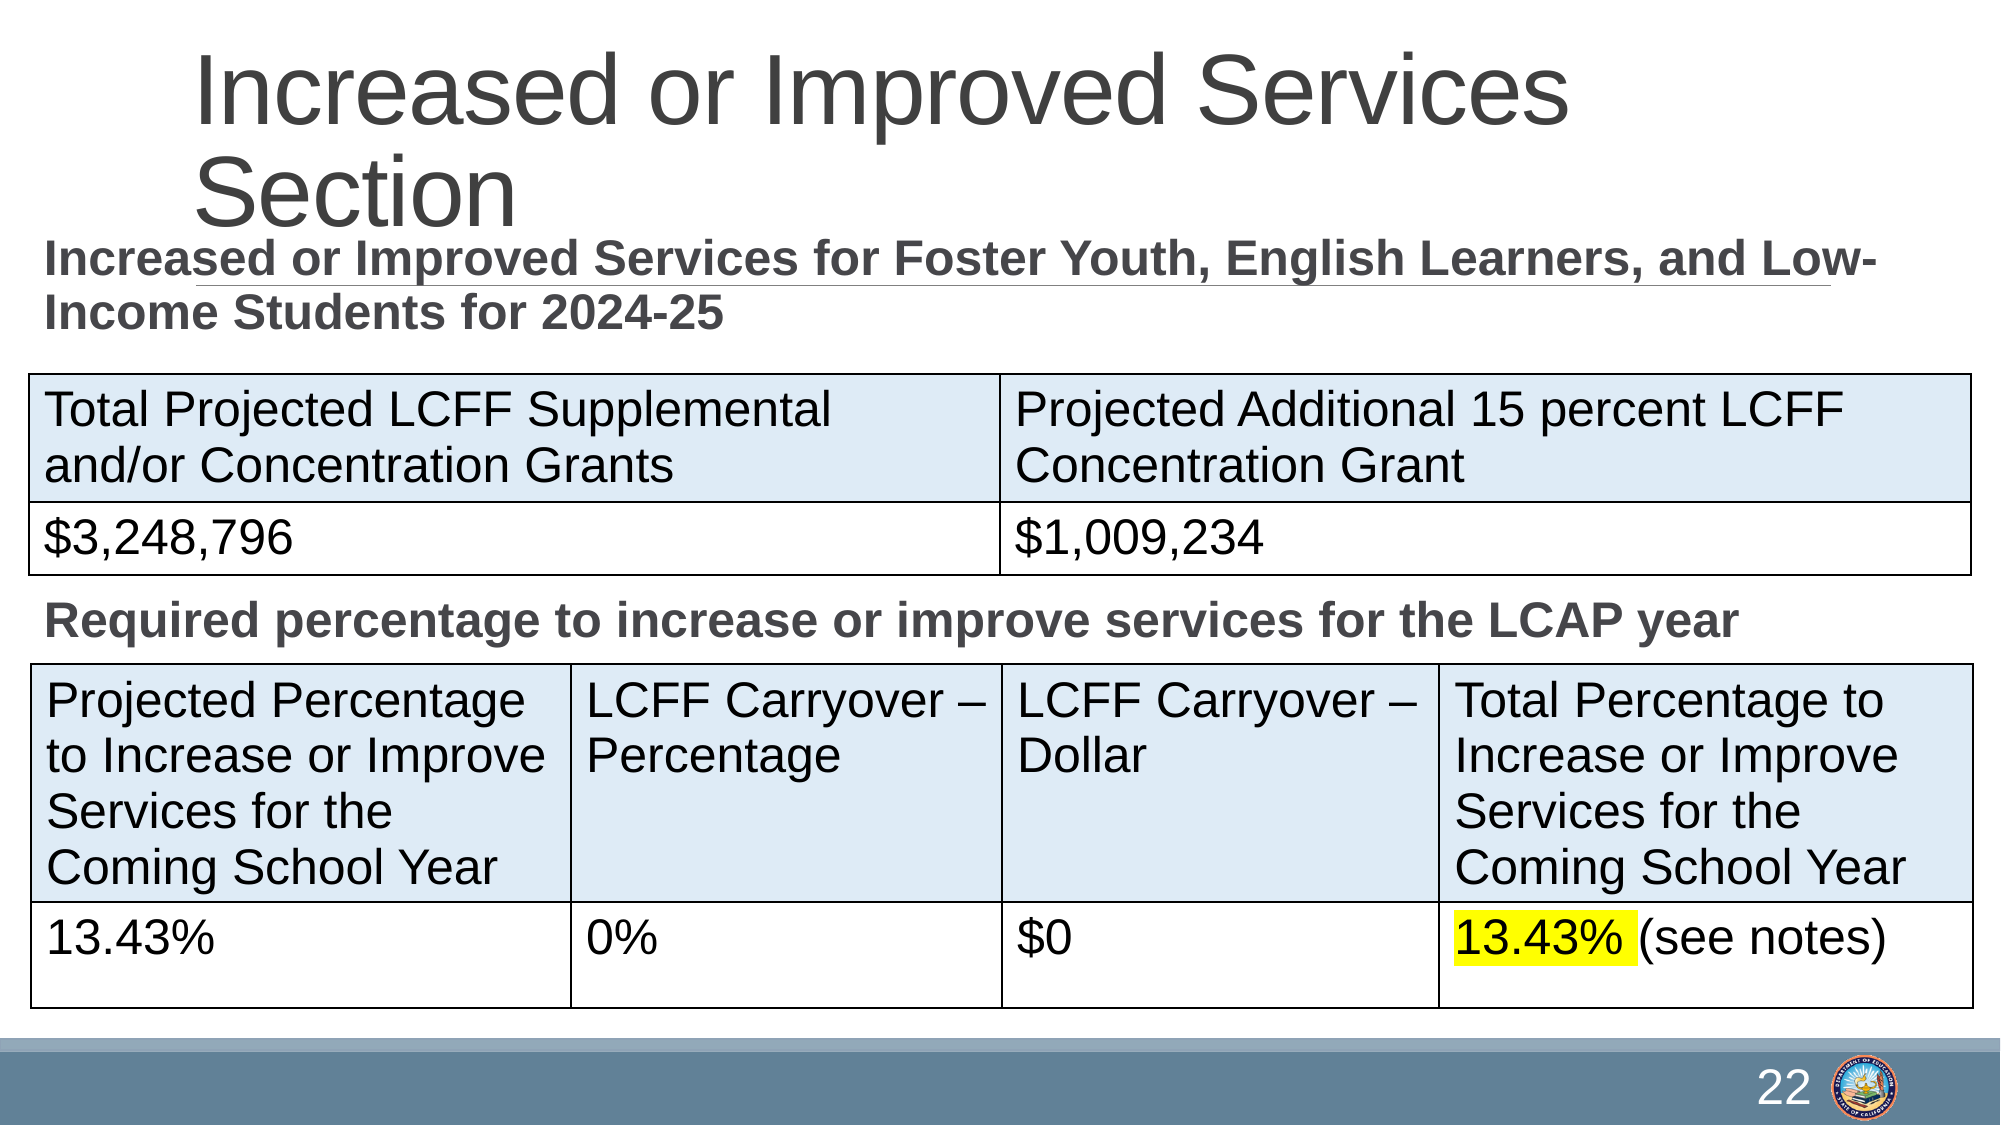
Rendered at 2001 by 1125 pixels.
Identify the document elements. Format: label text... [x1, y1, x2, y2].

table_header Projected Additional 15 percent LCFF Concentration Grant [1001, 375, 1970, 501]
table_cell $3,248,796 [30, 503, 999, 574]
table_cell 13.43% [32, 903, 570, 1007]
table_cell $1,009,234 [1001, 503, 1970, 574]
title Increased or Improved Services Section [177, 16, 1827, 226]
table_header Total Percentage to Increase or Improve Services for the Coming School Year [1440, 665, 1972, 901]
list Required percentage to increase or improve services for the LCAP year [28, 591, 1910, 652]
table_header Projected Percentage to Increase or Improve Services for the Coming School Year [32, 665, 570, 901]
picture [1831, 1055, 1899, 1122]
table_cell $0 [1003, 903, 1438, 1007]
slide_number 22 [1611, 1054, 1827, 1115]
table_header Total Projected LCFF Supplemental and/or Concentration Grants [30, 375, 999, 501]
table_cell 13.43% (see notes) [1440, 903, 1972, 1007]
table_header LCFF Carryover – Dollar [1003, 665, 1438, 901]
list Increased or Improved Services for Foster Youth, English Learners, and Low-Income Students for 2024-25 [28, 226, 1963, 347]
table_cell 0% [572, 903, 1001, 1007]
table_header LCFF Carryover – Percentage [572, 665, 1001, 901]
